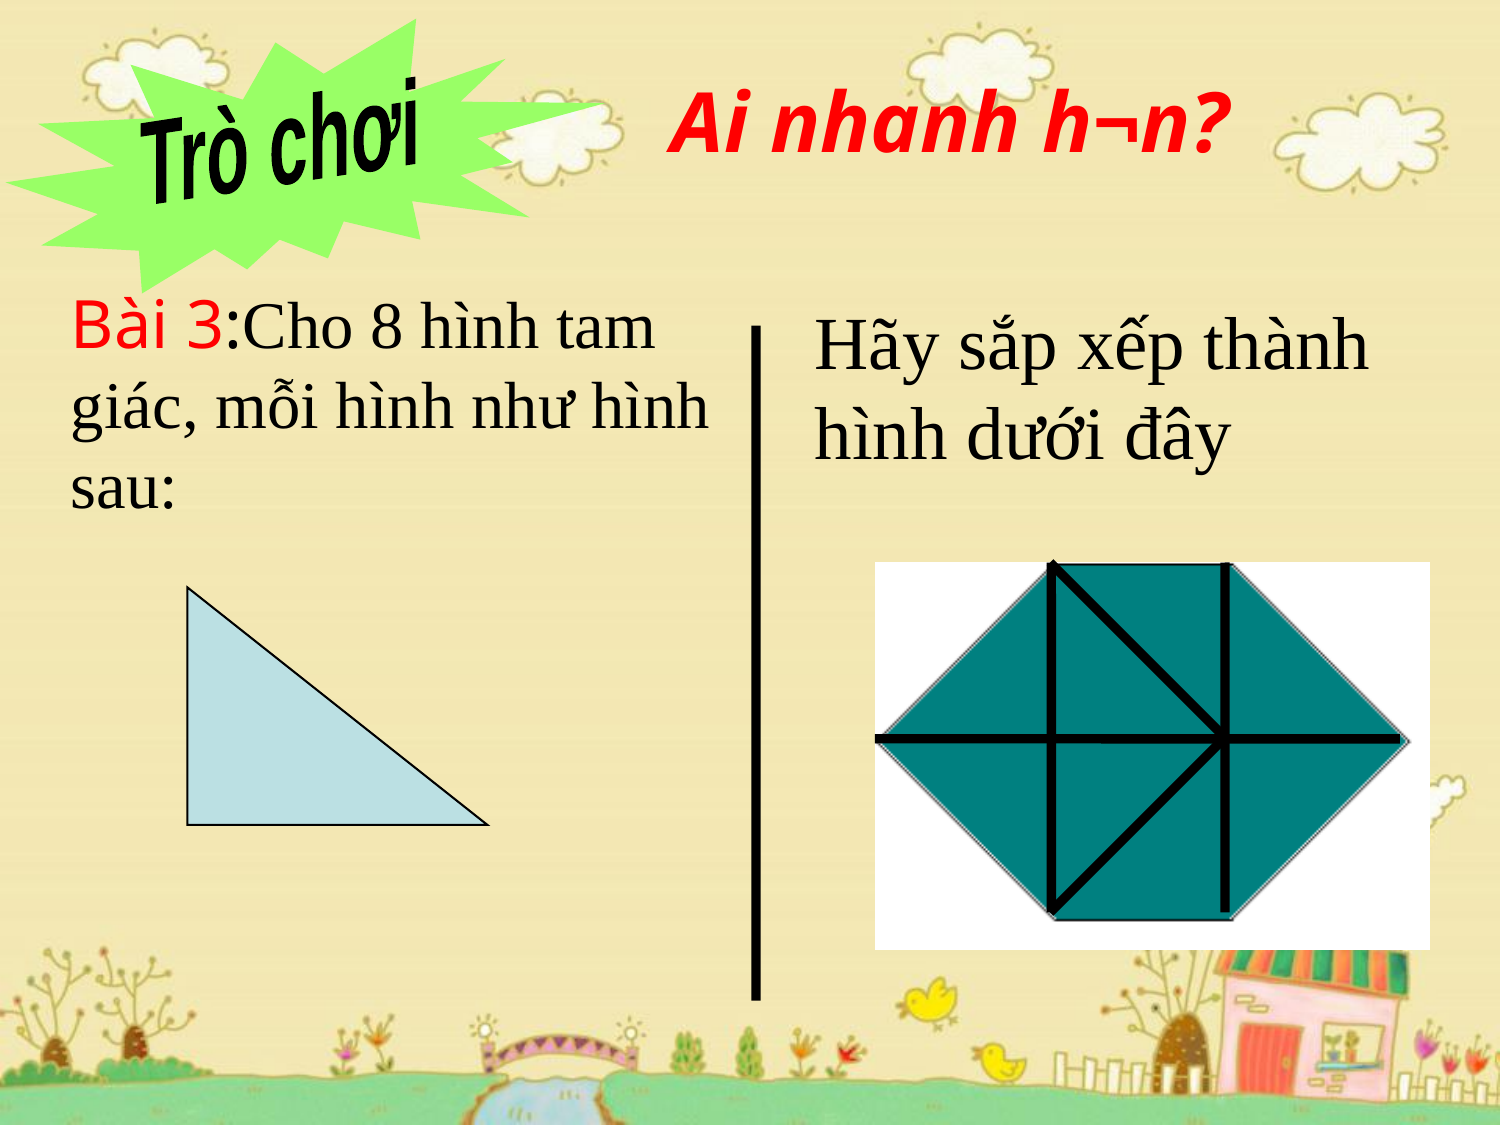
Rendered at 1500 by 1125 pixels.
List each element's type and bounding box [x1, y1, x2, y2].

picture [0, 0, 1500, 1125]
text_box [5, 18, 606, 294]
text_box [874, 562, 1400, 913]
